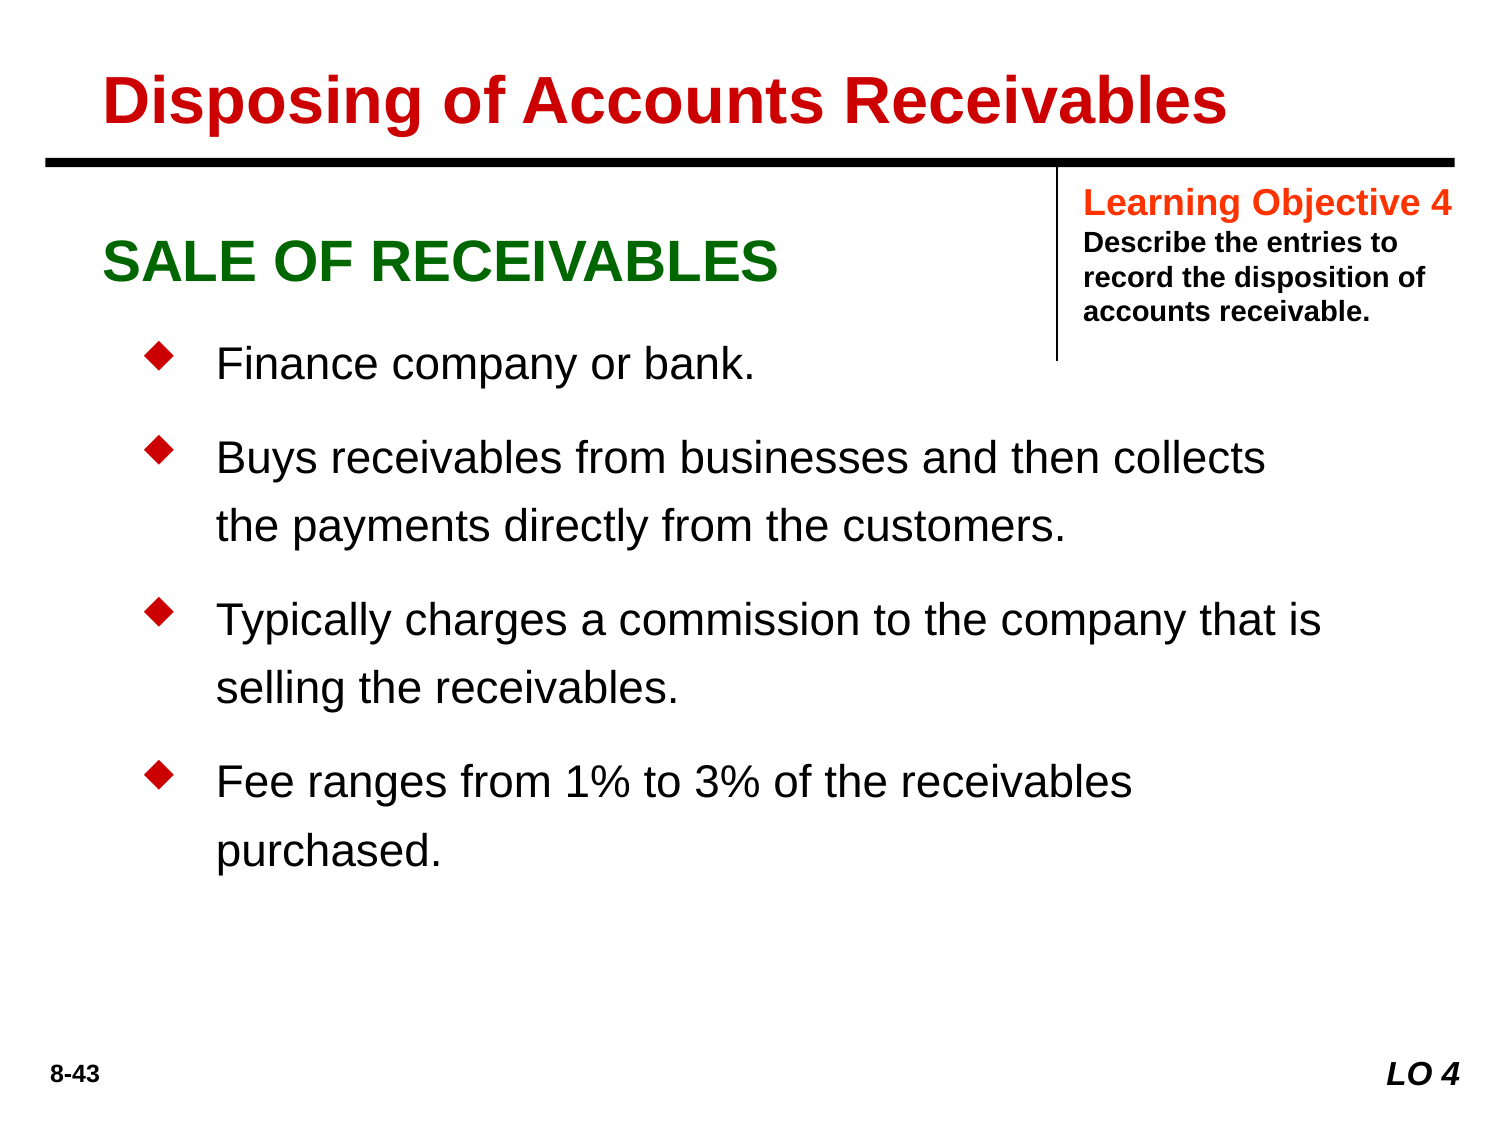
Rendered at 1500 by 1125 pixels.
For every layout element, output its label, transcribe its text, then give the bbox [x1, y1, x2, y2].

text_box Finance company or bank. Buys receivables from businesses and then collects the payments directly from the customers. Typically charges a commission to the company that is selling the receivables. Fee ranges from 1% to 3% of the receivables purchased. [87, 312, 1338, 883]
text_box SALE OF RECEIVABLES [87, 212, 1052, 301]
text_box Disposing of Accounts Receivables [87, 50, 1463, 142]
text_box Learning Objective 4 Describe the entries to record the disposition of accounts receivable. [1068, 170, 1481, 336]
text_box SALE OF RECEIVABLES [1062, 212, 1068, 301]
text_box LO 4 [1350, 1044, 1475, 1100]
